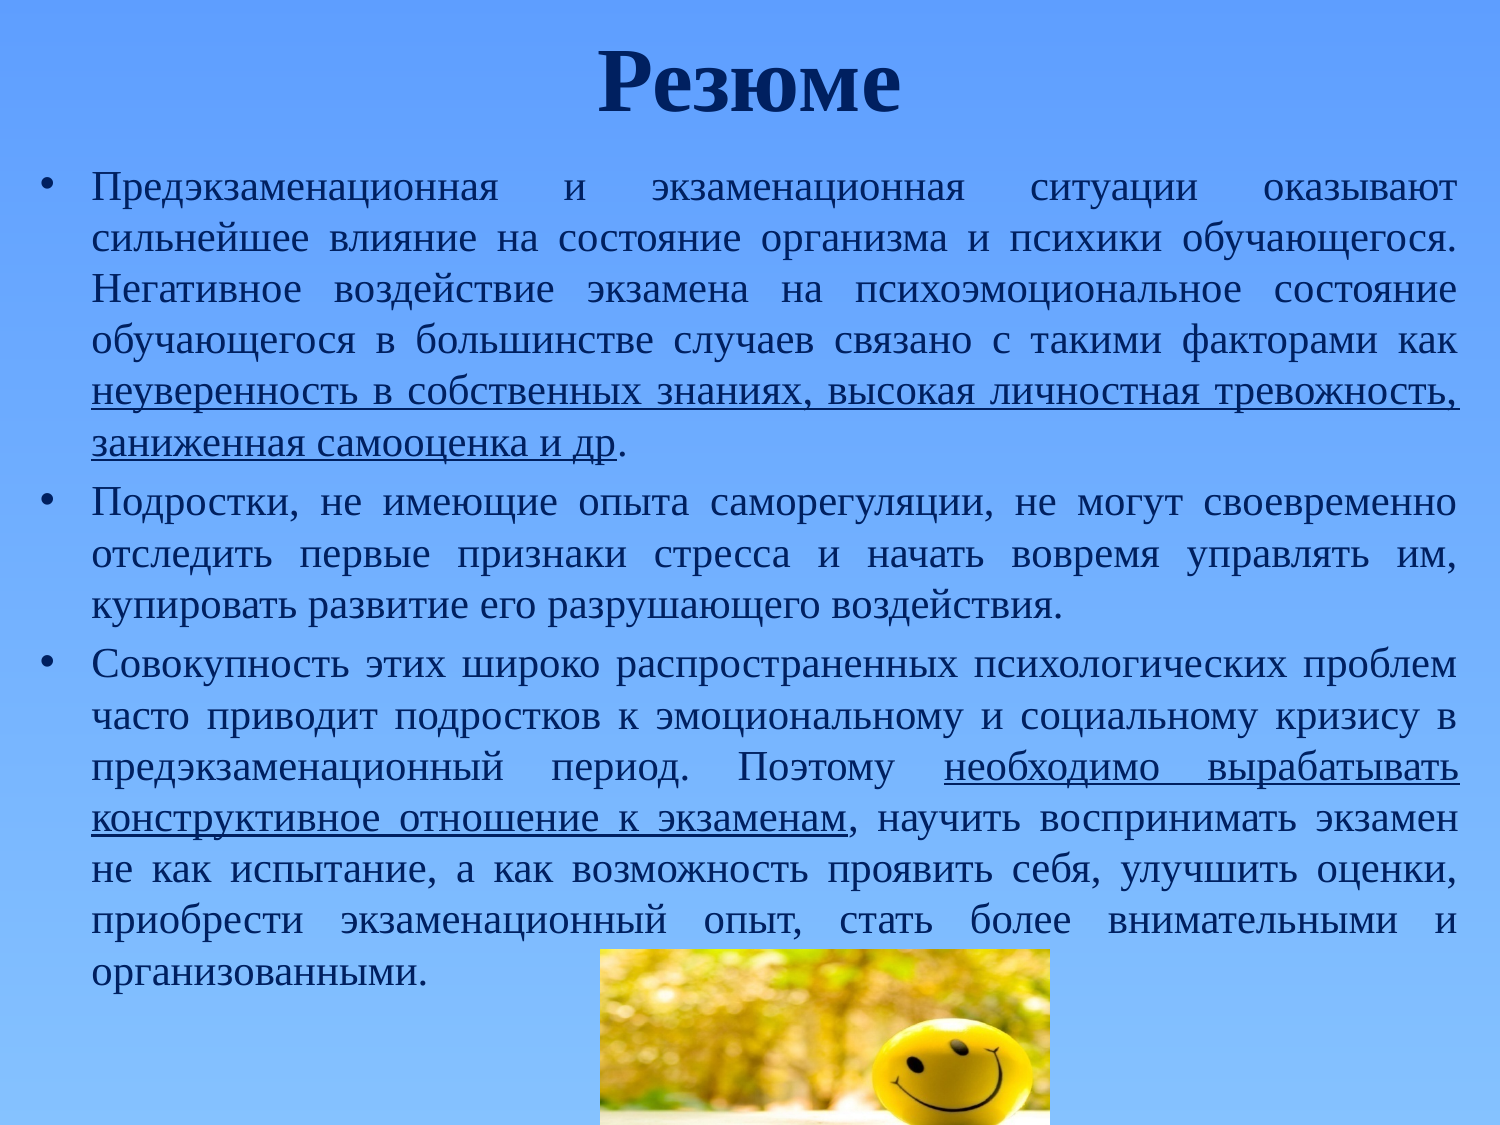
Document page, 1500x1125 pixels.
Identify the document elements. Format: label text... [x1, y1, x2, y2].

title Резюме [75, 0, 1425, 149]
picture [599, 949, 1051, 1125]
list Предэкзаменационная и экзаменационная ситуации оказывают сильнейшее влияние на состояние организма и психики обучающегося. Негативное воздействие экзамена на психоэмоциональное состояние обучающегося в большинстве случаев связано с такими факторами как неуверенность в собственных знаниях, высокая личностная тревожность, заниженная самооценка и др. Подростки, не имеющие опыта саморегуляции, не могут своевременно отследить первые признаки стресса и начать вовремя управлять им, купировать развитие его разрушающего воздействия. Совокупность этих широко распространенных психологических проблем часто приводит подростков к эмоциональному и социальному кризису в предэкзаменационный период. Поэтому необходимо вырабатывать конструктивное отношение к экзаменам, научить воспринимать экзамен не как испытание, а как возможность проявить себя, улучшить оценки, приобрести экзаменационный опыт, стать более внимательными и организованными. [24, 149, 1475, 1005]
